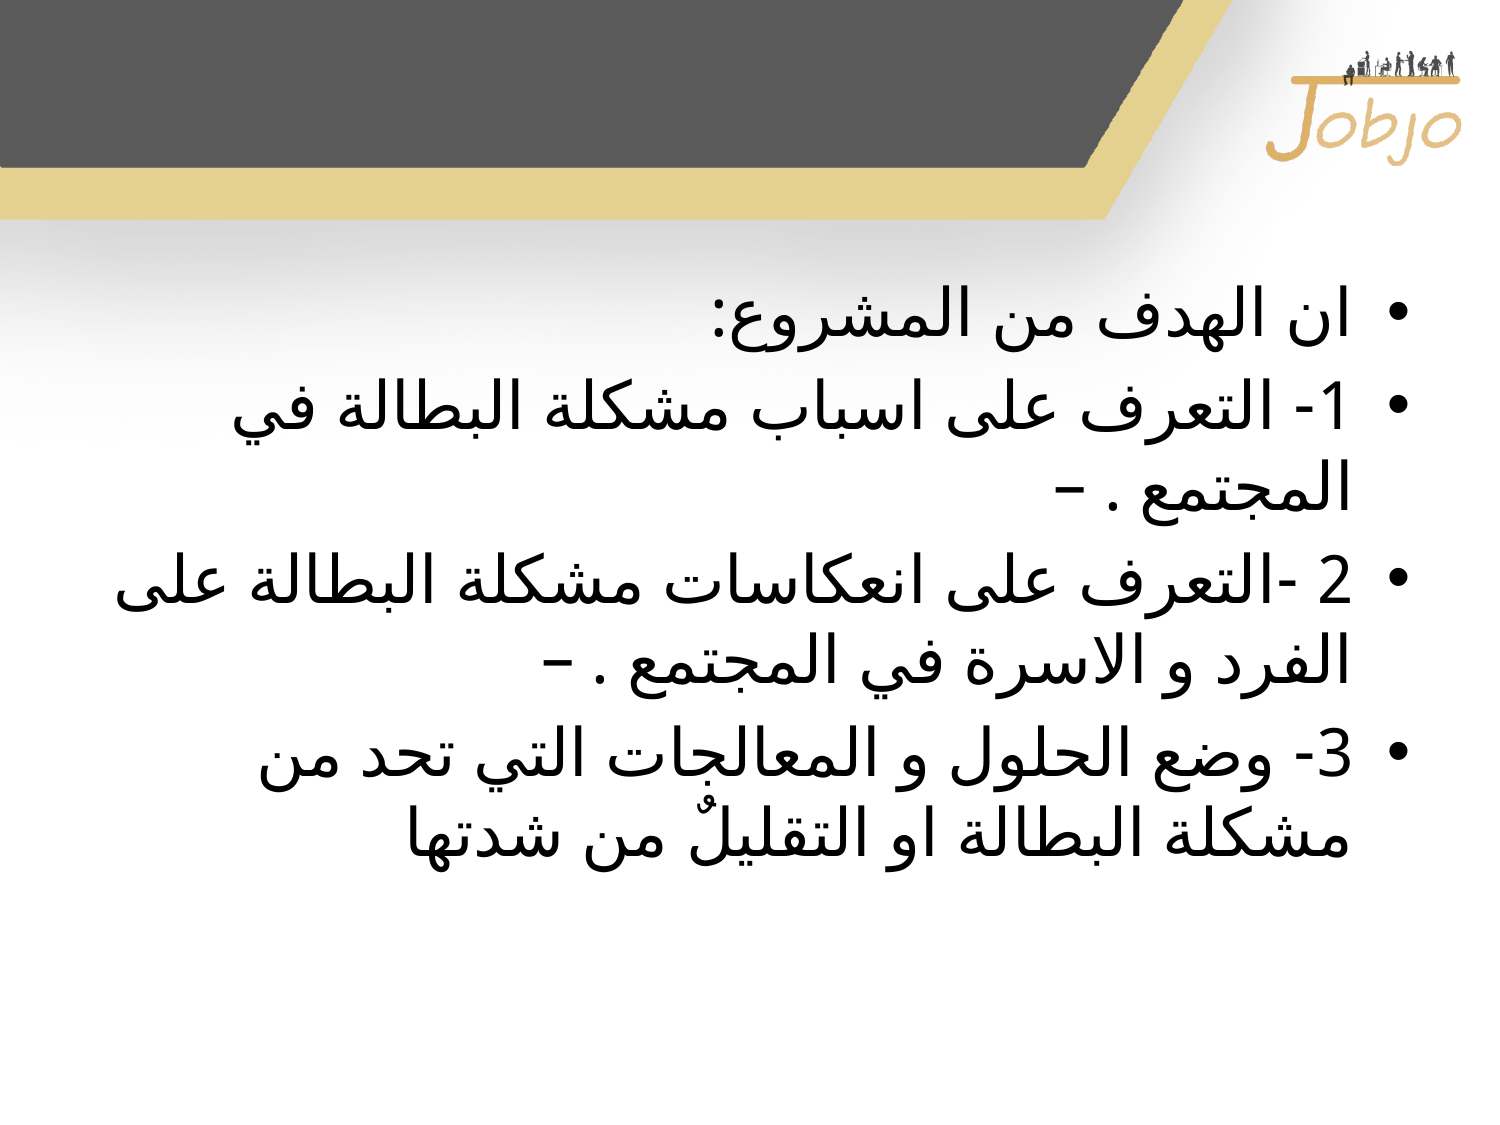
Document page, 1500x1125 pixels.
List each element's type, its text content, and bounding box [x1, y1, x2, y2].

picture [0, 0, 1500, 1125]
list ان الهدف من المشروع: 1- التعرف على اسباب مشكلة البطالة في المجتمع . – 2 -التعرف على انعكاسات مشكلة البطالة على الفرد و الاسرة في المجتمع . – 3- وضع الحلول و المعالجات التي تحد من مشكلة البطالة او التقليلٌ من شدتها [75, 262, 1425, 1005]
